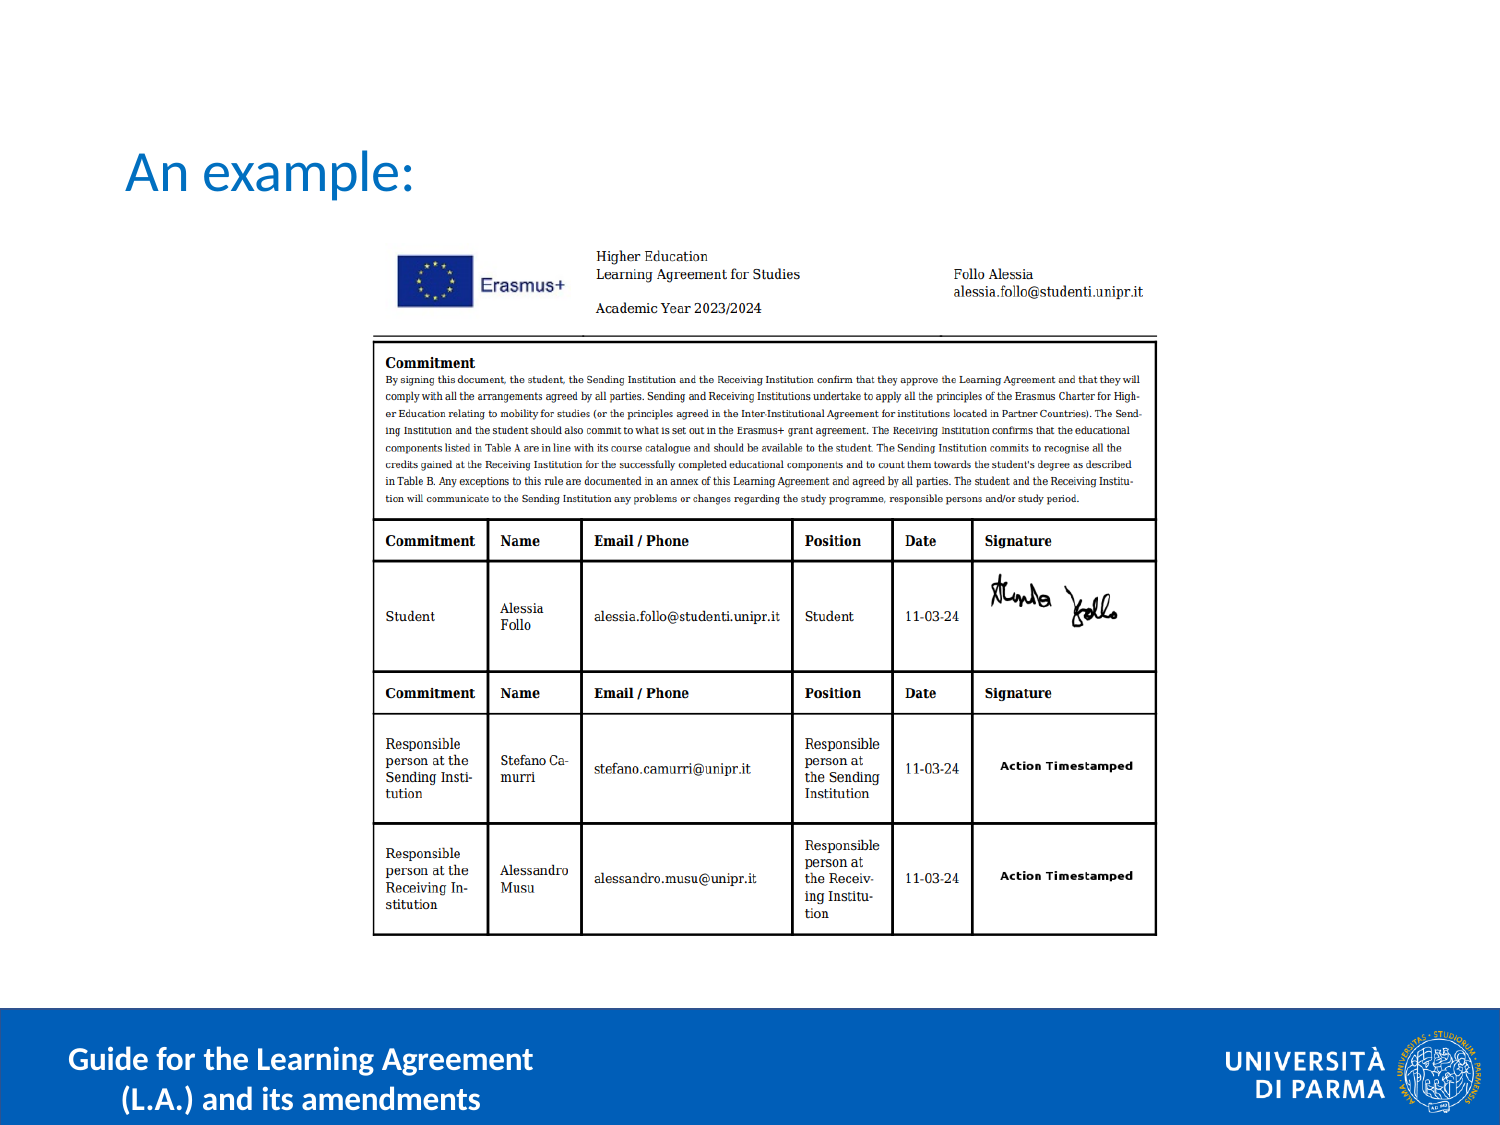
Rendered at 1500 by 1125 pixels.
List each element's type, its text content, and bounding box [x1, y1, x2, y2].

picture [349, 237, 1181, 965]
picture [1226, 1031, 1481, 1113]
text_box An example: [65, 131, 1163, 204]
footer Guide for the Learning Agreement (L.A.) and its amendments [63, 1043, 539, 1125]
